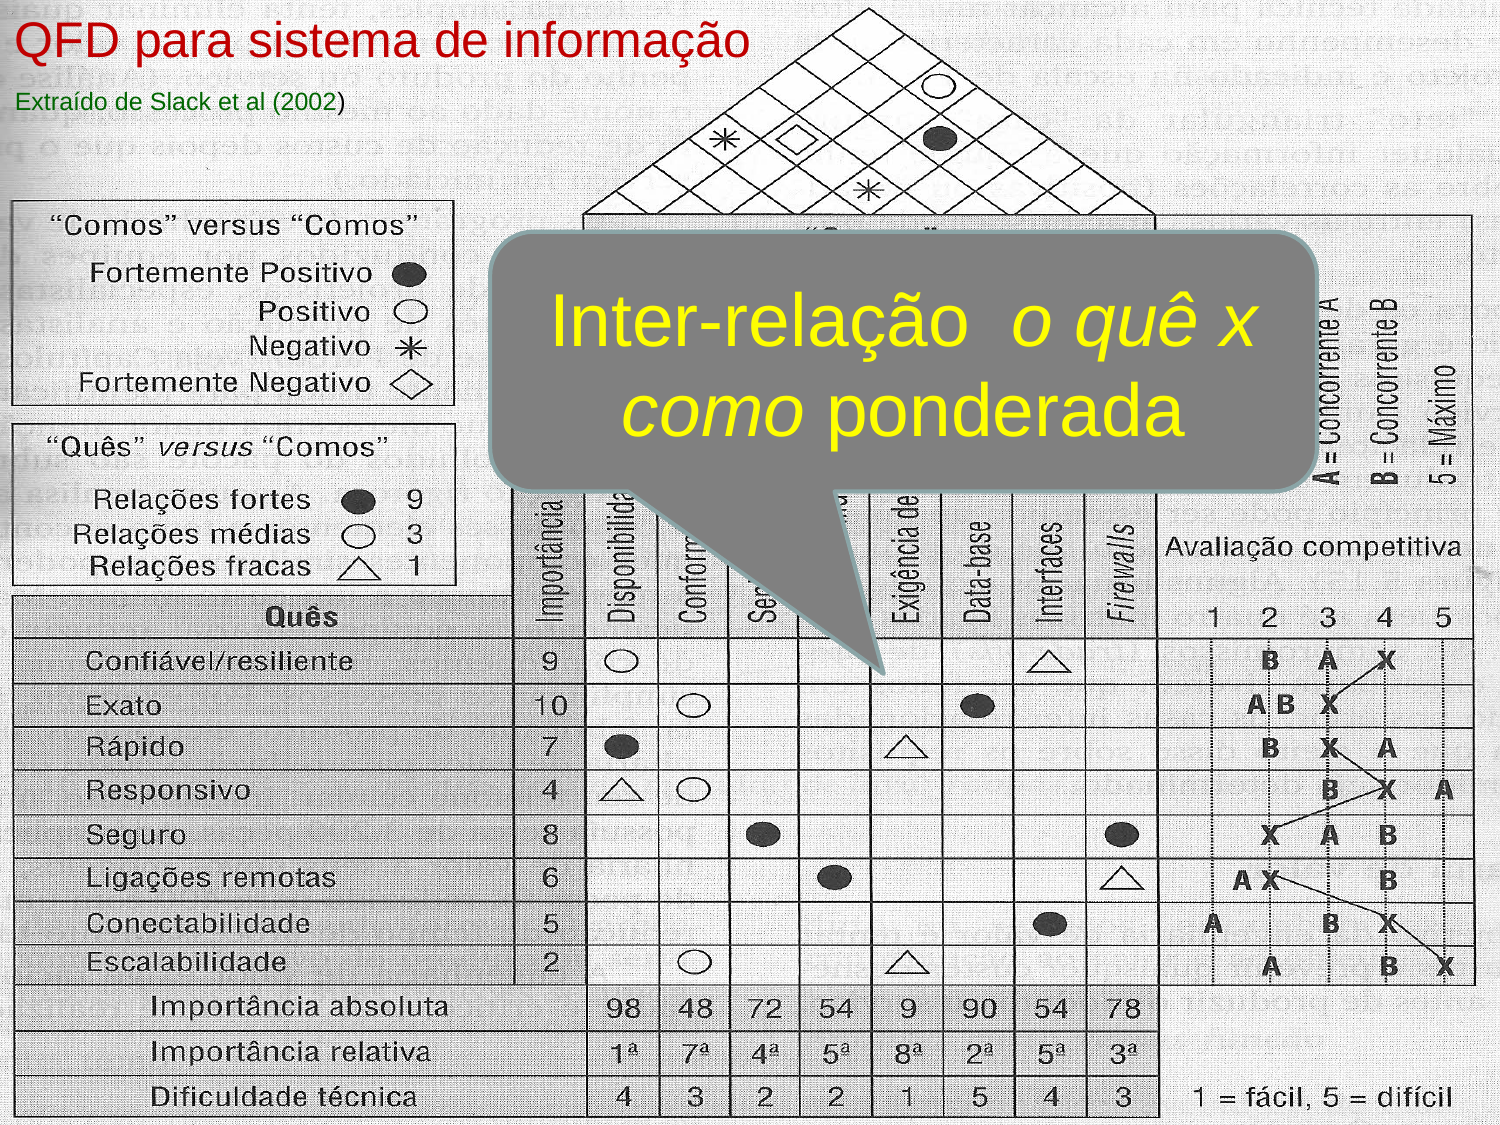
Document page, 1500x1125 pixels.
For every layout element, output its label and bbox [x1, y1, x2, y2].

list [0, 0, 1500, 1125]
